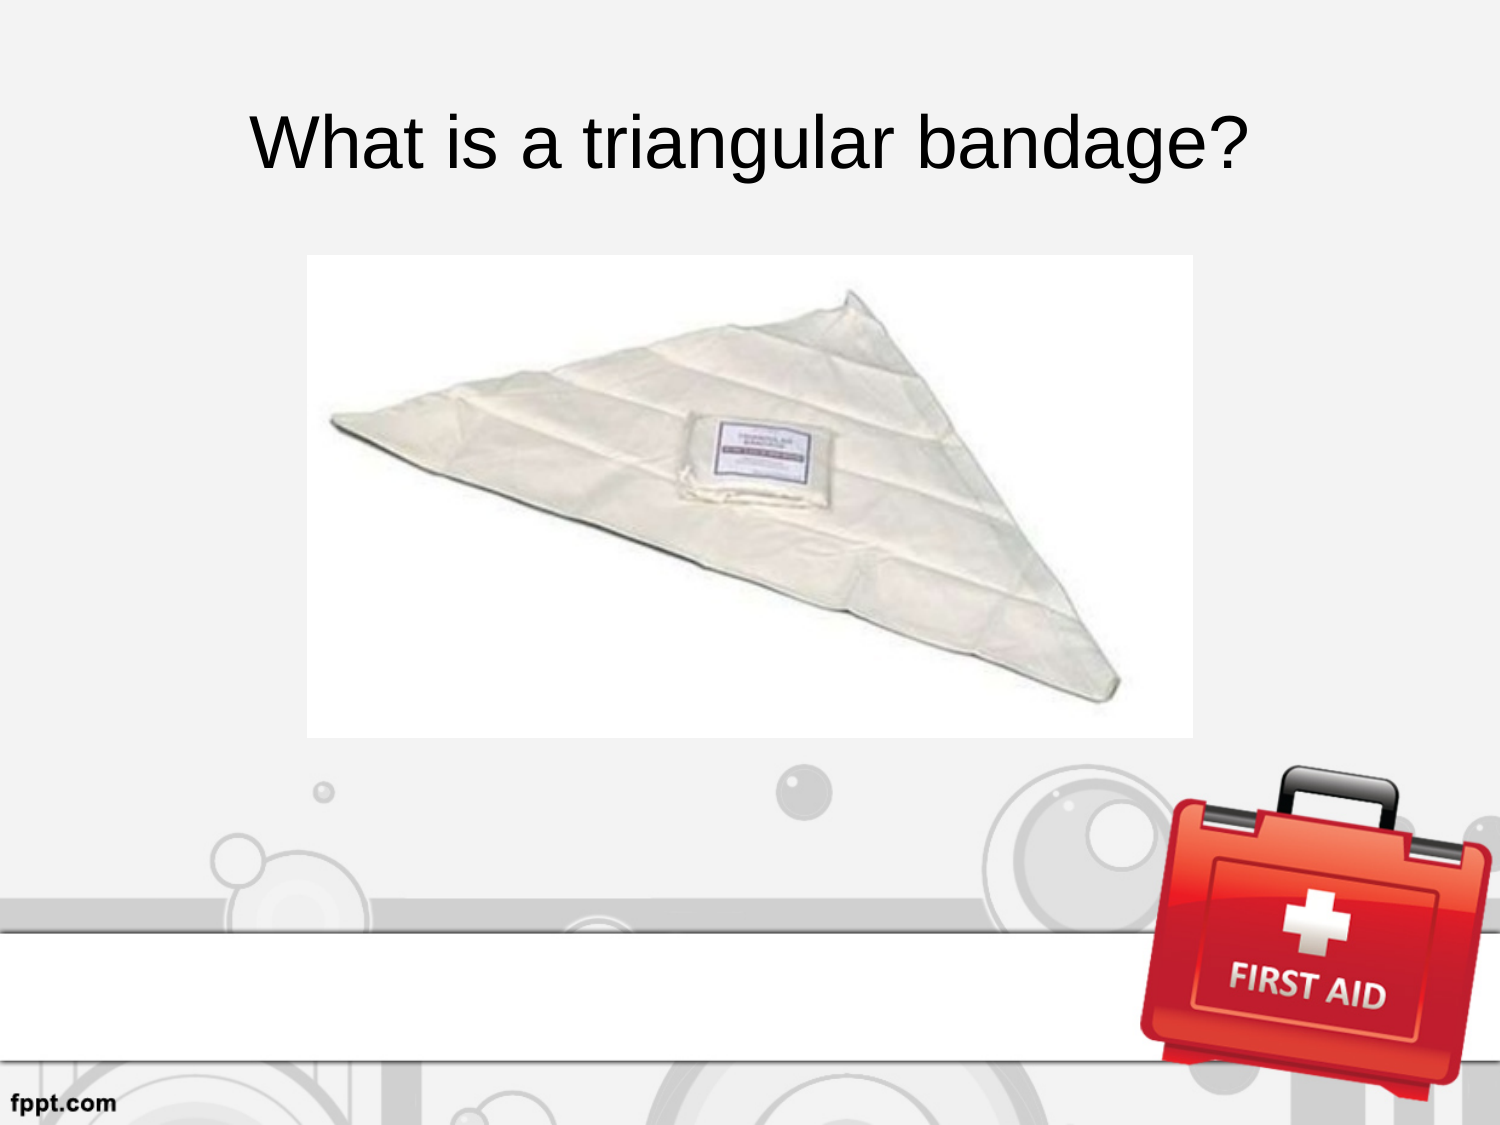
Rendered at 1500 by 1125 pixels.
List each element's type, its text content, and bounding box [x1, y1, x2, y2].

picture [0, 0, 1500, 1125]
title What is a triangular bandage? [75, 45, 1425, 233]
